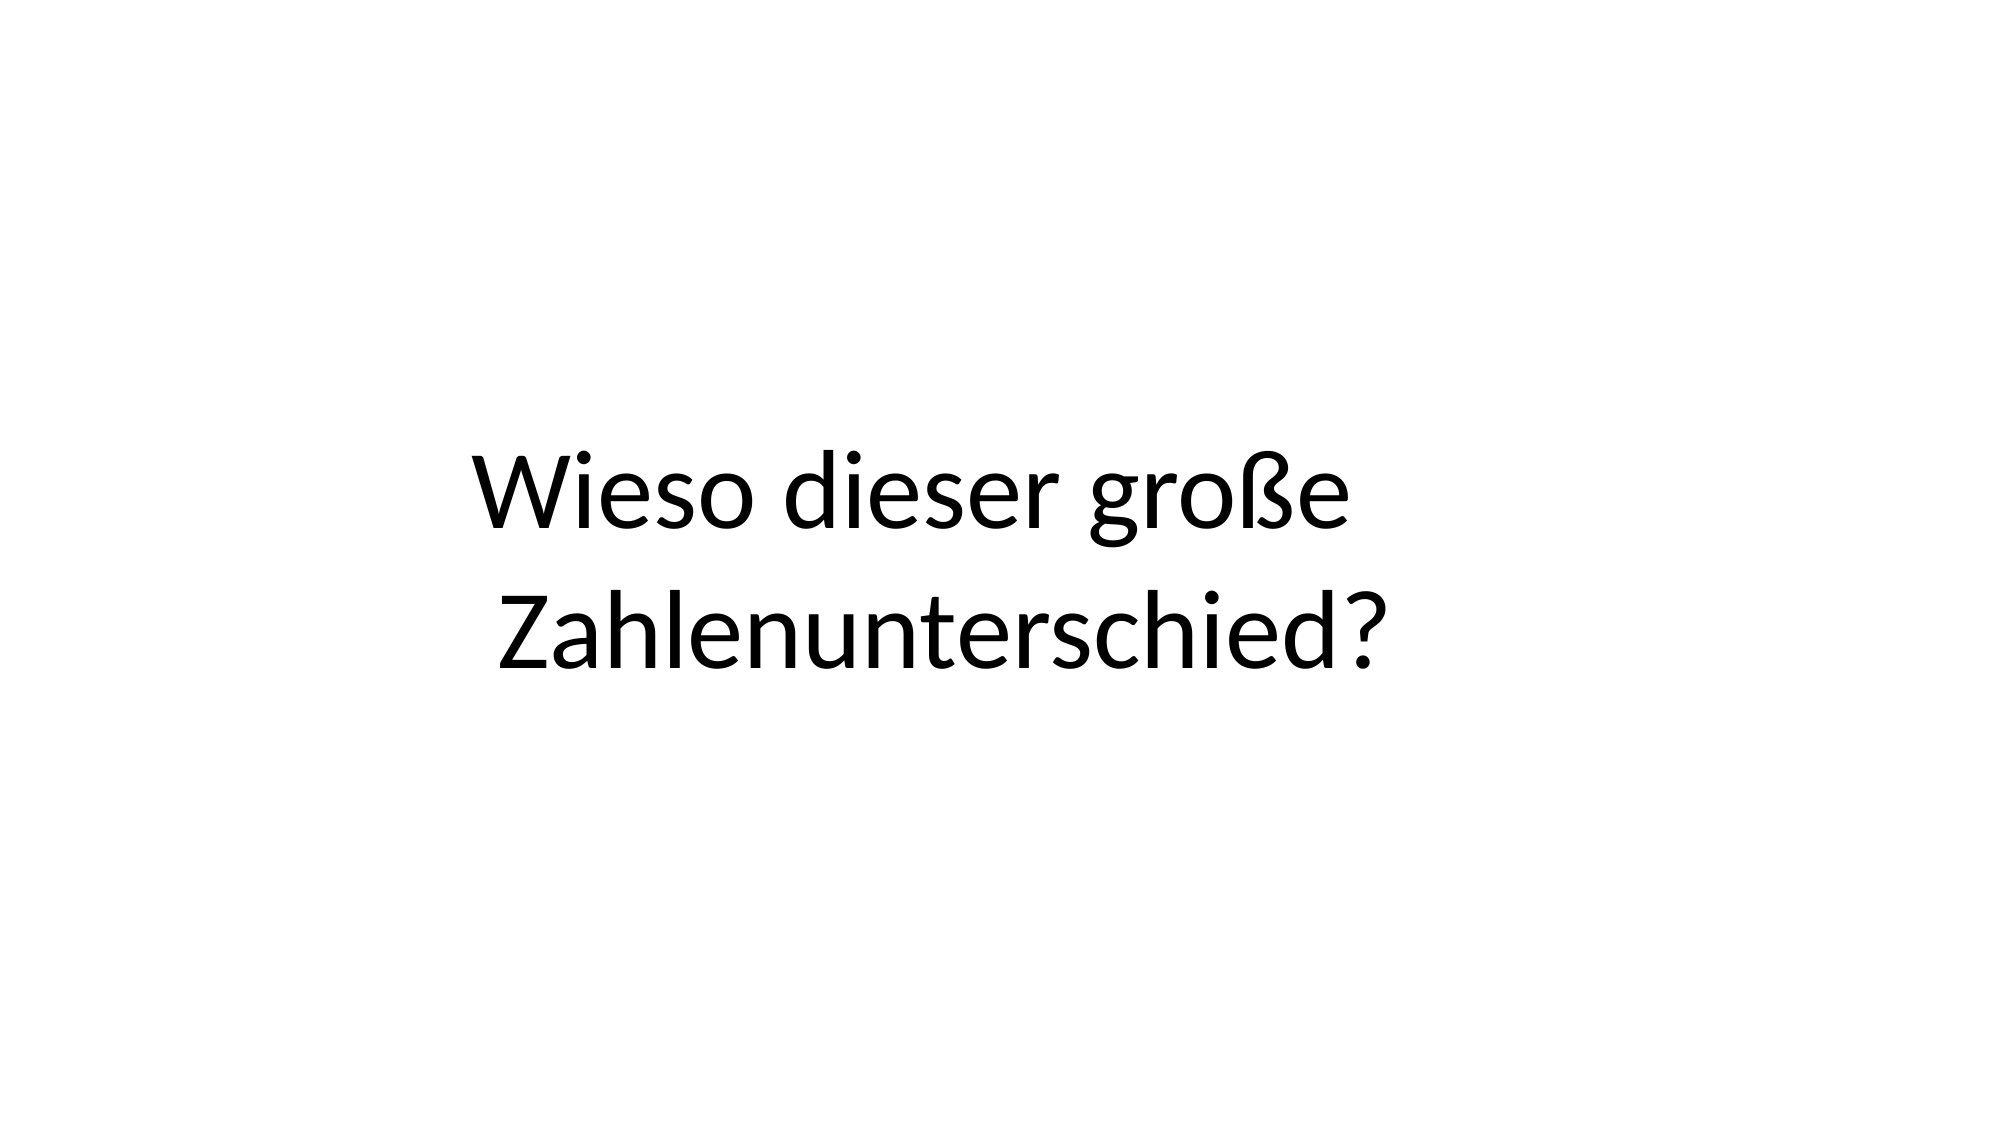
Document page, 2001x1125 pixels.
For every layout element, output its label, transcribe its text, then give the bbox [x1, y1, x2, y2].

list Wieso dieser große Zahlenunterschied? [456, 423, 1662, 702]
